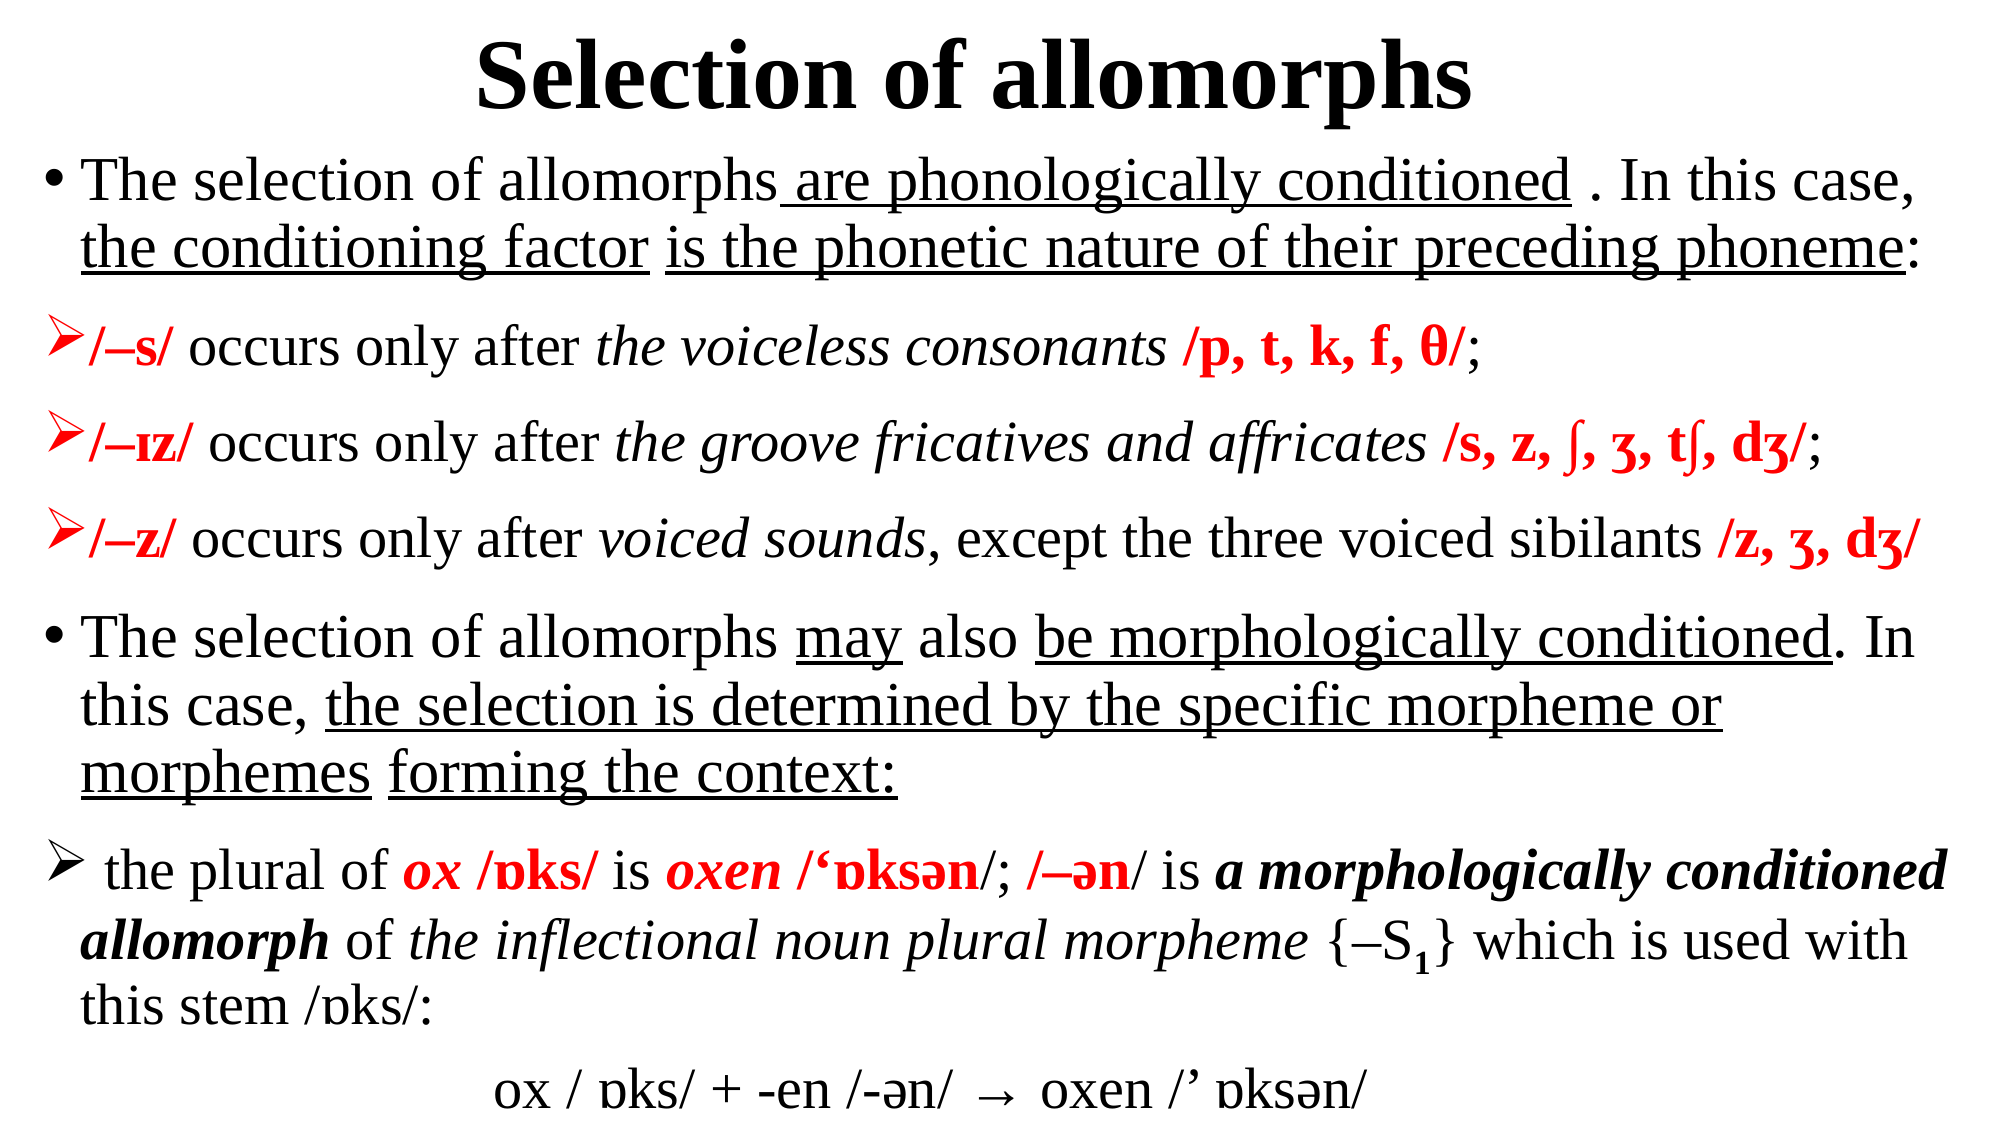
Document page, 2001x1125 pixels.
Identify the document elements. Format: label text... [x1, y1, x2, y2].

list The selection of allomorphs are phonologically conditioned . In this case, the conditioning factor is the phonetic nature of their preceding phoneme: /–s/ occurs only after the voiceless consonants /p, t, k, f, θ/; /–ɪz/ occurs only after the groove fricatives and affricates /s, z, ∫, ʒ, t∫, dʒ/; /–z/ occurs only after voiced sounds, except the three voiced sibilants /z, ʒ, dʒ/ The selection of allomorphs may also be morphologically conditioned. In this case, the selection is determined by the specific morpheme or morphemes forming the context: the plural of ox /ɒks/ is oxen /‘ɒksən/; /–ən/ is a morphologically conditioned allomorph of the inflectional noun plural morpheme {–S1} which is used with this stem /ɒks/: ox / ɒks/ + -en /-ən/ → oxen /’ ɒksən/ [28, 139, 1977, 1109]
title Selection of allomorphs [137, 14, 1863, 139]
